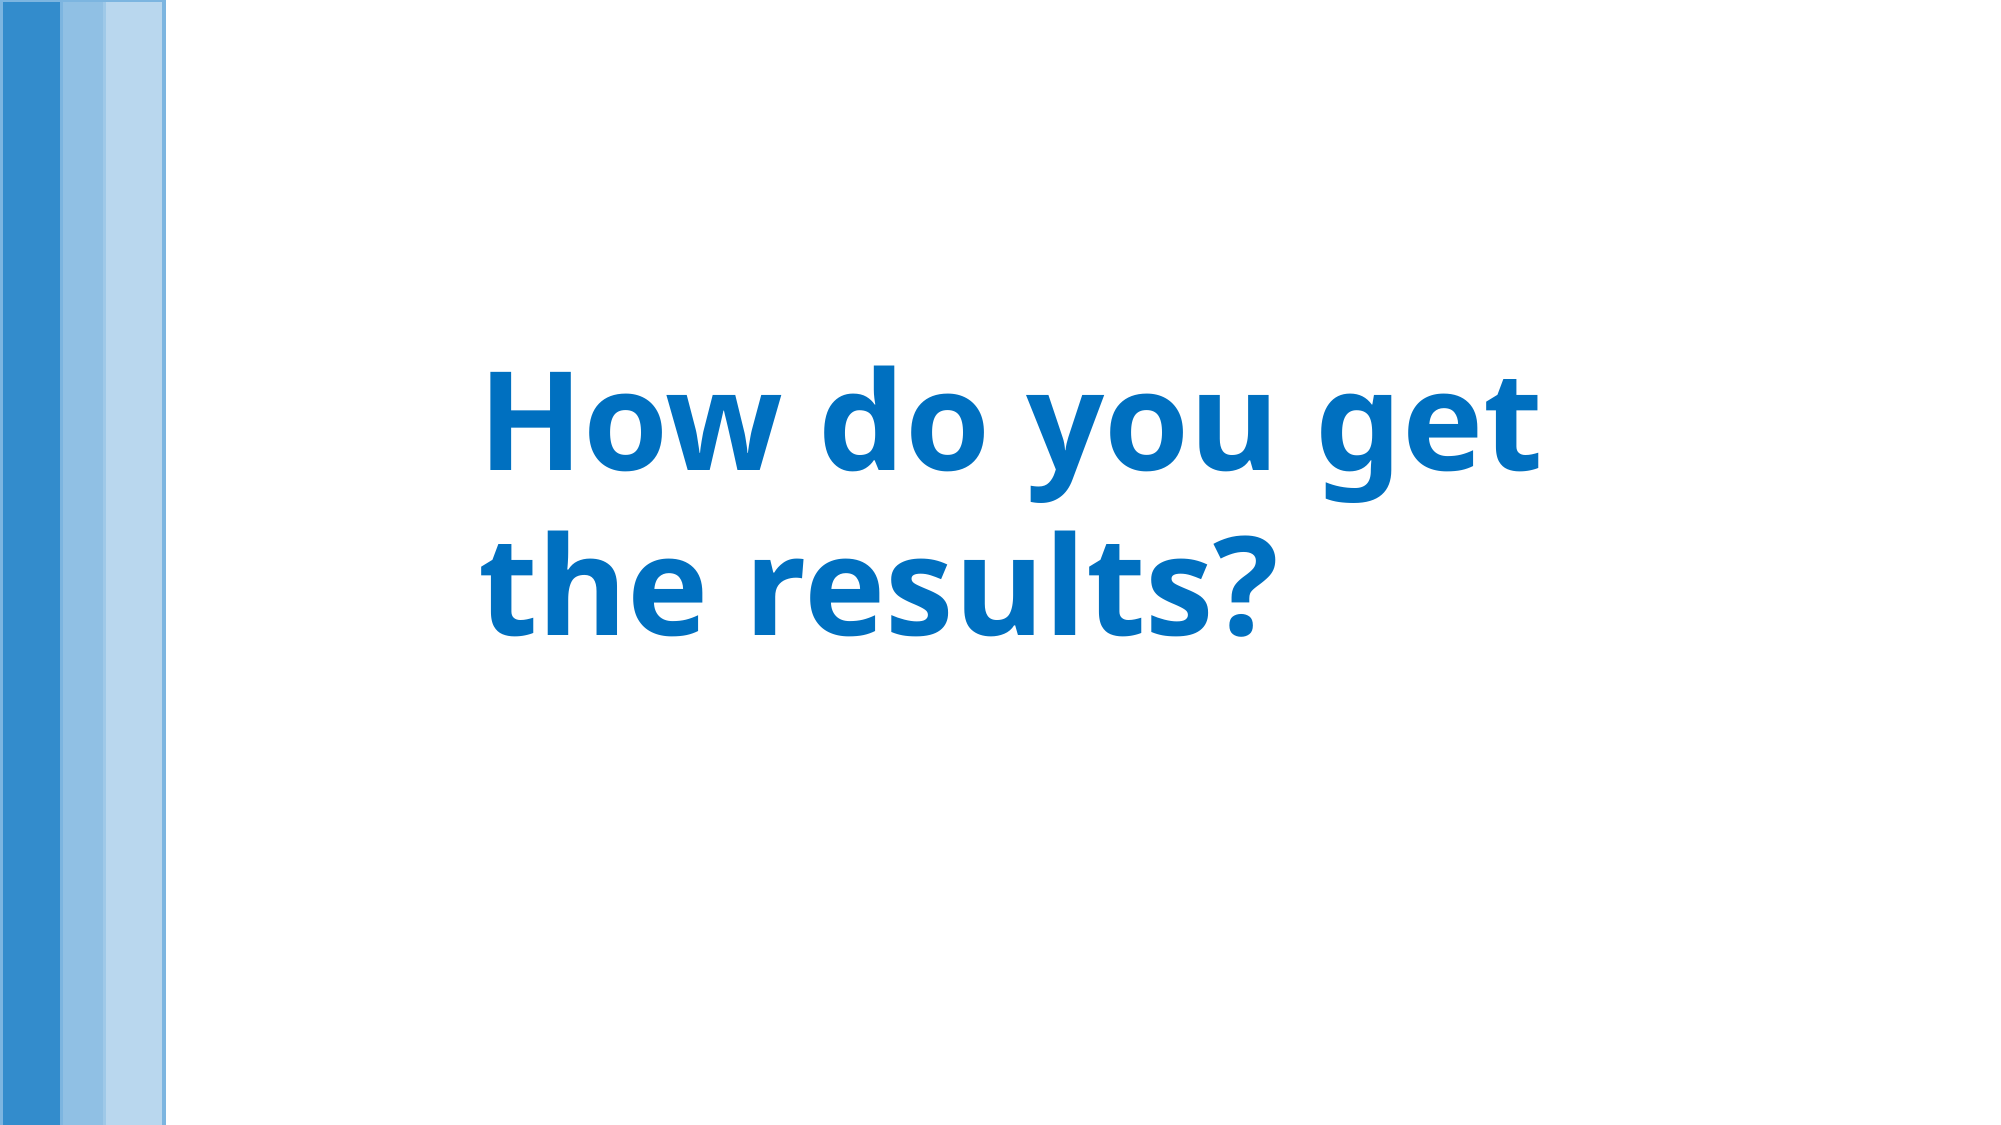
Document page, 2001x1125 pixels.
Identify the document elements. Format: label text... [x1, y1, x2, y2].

text_box [0, 0, 60, 1125]
text_box [60, 0, 166, 1125]
text_box How do you get the results? [463, 325, 1572, 671]
